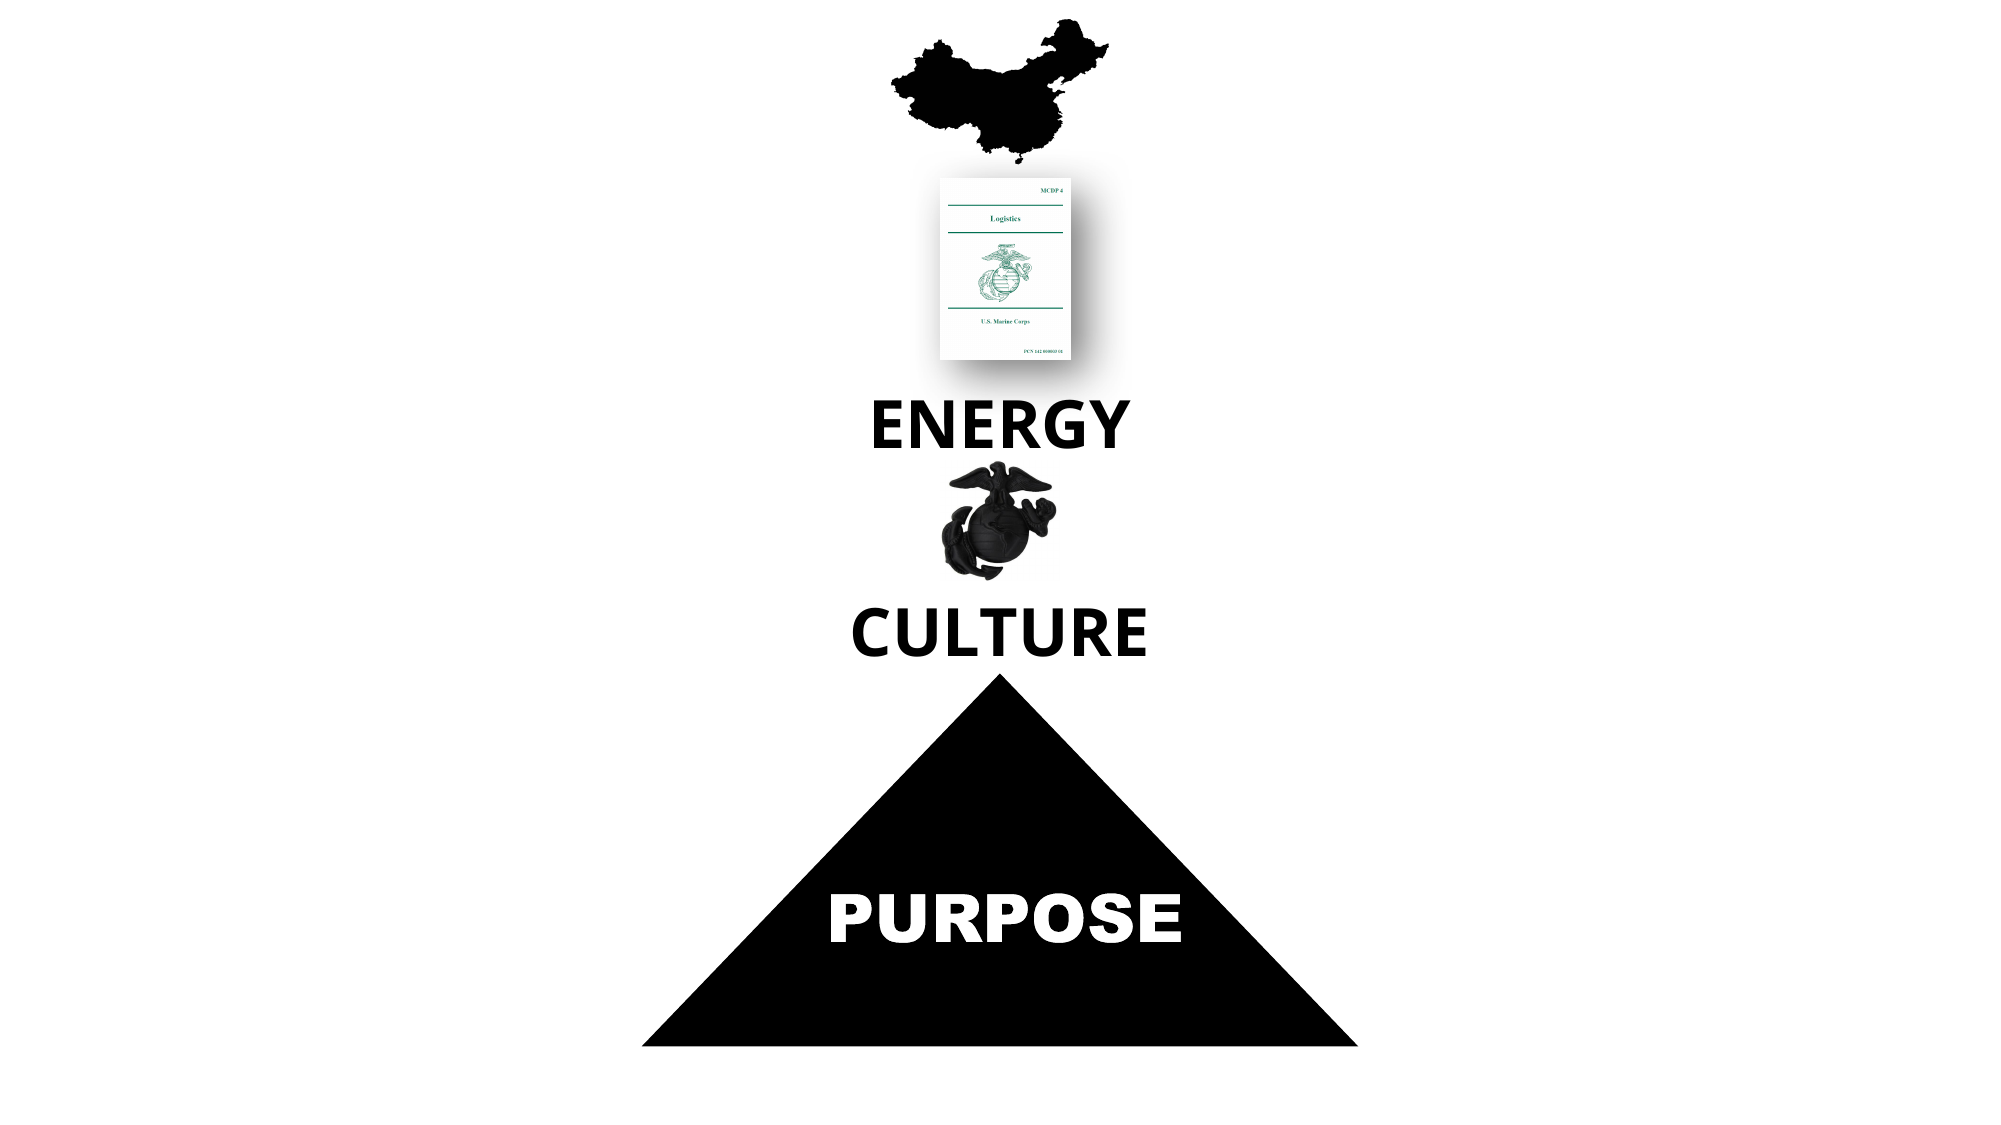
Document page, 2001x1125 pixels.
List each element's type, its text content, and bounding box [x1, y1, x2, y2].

text_box CULTURE [0, 242, 2000, 679]
picture [939, 460, 1061, 581]
text_box [637, 671, 1362, 1048]
picture [939, 178, 1071, 360]
picture [891, 19, 1109, 168]
